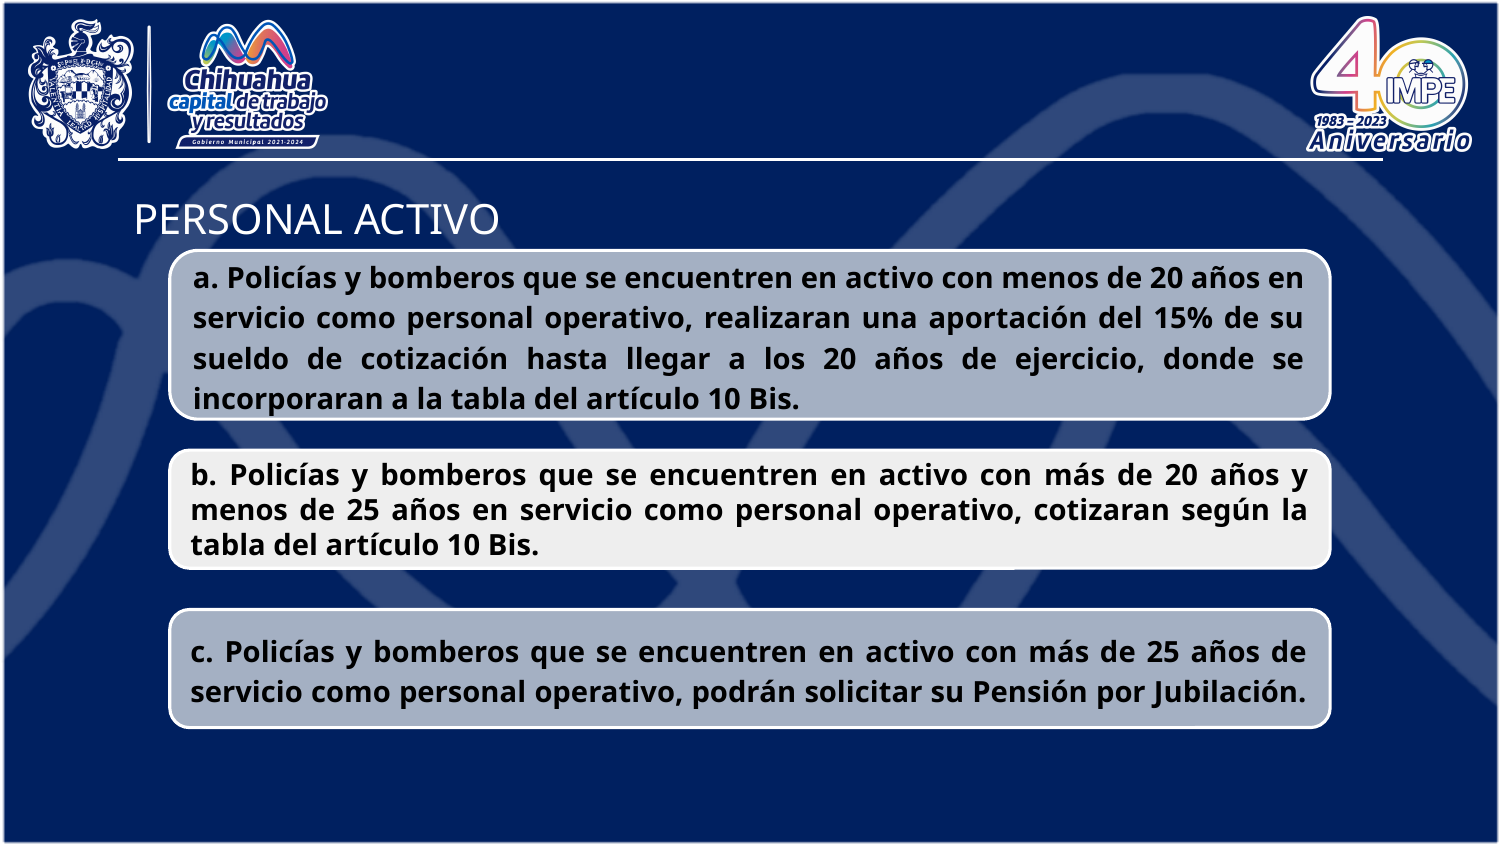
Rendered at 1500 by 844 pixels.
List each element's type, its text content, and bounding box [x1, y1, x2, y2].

picture [28, 19, 329, 149]
text_box b. Policías y bomberos que se encuentren en activo con más de 20 años y menos de 25 años en servicio como personal operativo, cotizaran según la tabla del artículo 10 Bis. [169, 450, 1331, 569]
text_box a. Policías y bomberos que se encuentren en activo con menos de 20 años en servicio como personal operativo, realizaran una aportación del 15% de su sueldo de cotización hasta llegar a los 20 años de ejercicio, donde se incorporaran a la tabla del artículo 10 Bis. [169, 250, 1331, 420]
text_box c. Policías y bomberos que se encuentren en activo con más de 25 años de servicio como personal operativo, podrán solicitar su Pensión por Jubilación. [169, 609, 1331, 728]
picture [1306, 16, 1472, 152]
title PERSONAL ACTIVO [118, 175, 730, 262]
